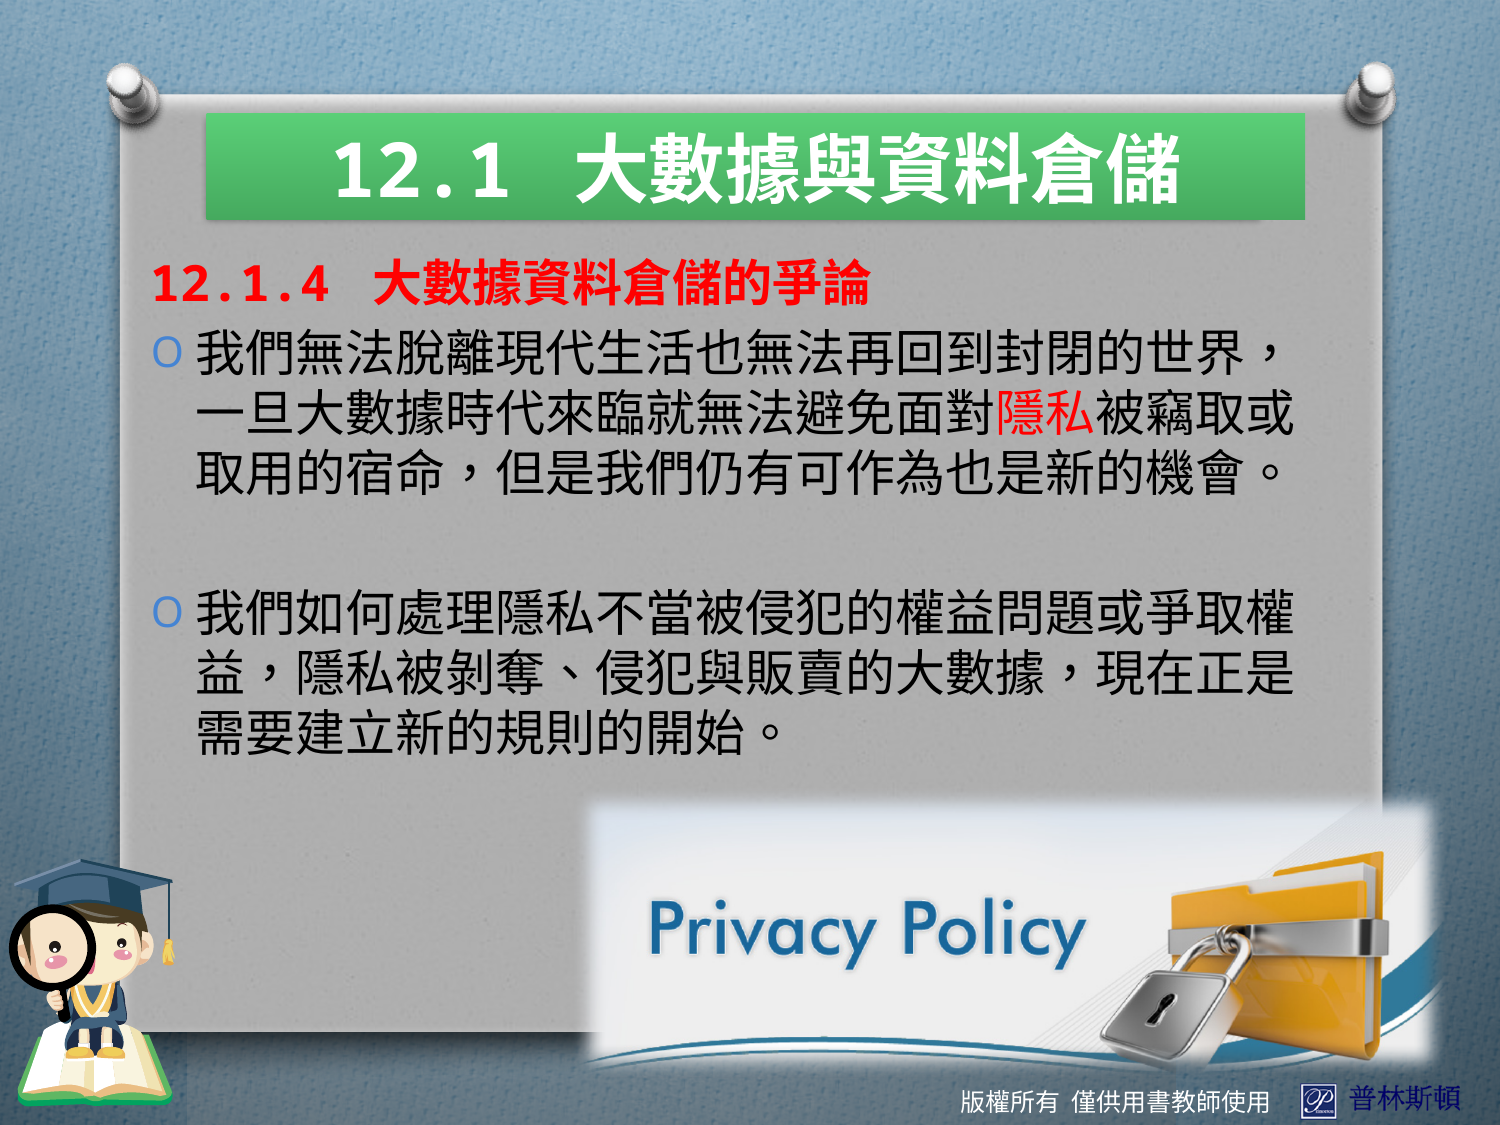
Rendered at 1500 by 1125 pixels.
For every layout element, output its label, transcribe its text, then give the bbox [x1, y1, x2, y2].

picture [572, 786, 1482, 1125]
picture [75, 29, 198, 153]
picture [1317, 35, 1439, 156]
text_box 12.1 大數據與資料倉儲 [206, 113, 1306, 220]
list 12.1.4 大數據資料倉儲的爭論 我們無法脫離現代生活也無法再回到封閉的世界，一旦大數據時代來臨就無法避免面對隱私被竊取或取用的宿命，但是我們仍有可作為也是新的機會。 我們如何處理隱私不當被侵犯的權益問題或爭取權益，隱私被剝奪、侵犯與販賣的大數據，現在正是需要建立新的規則的開始。 [135, 243, 1353, 1012]
